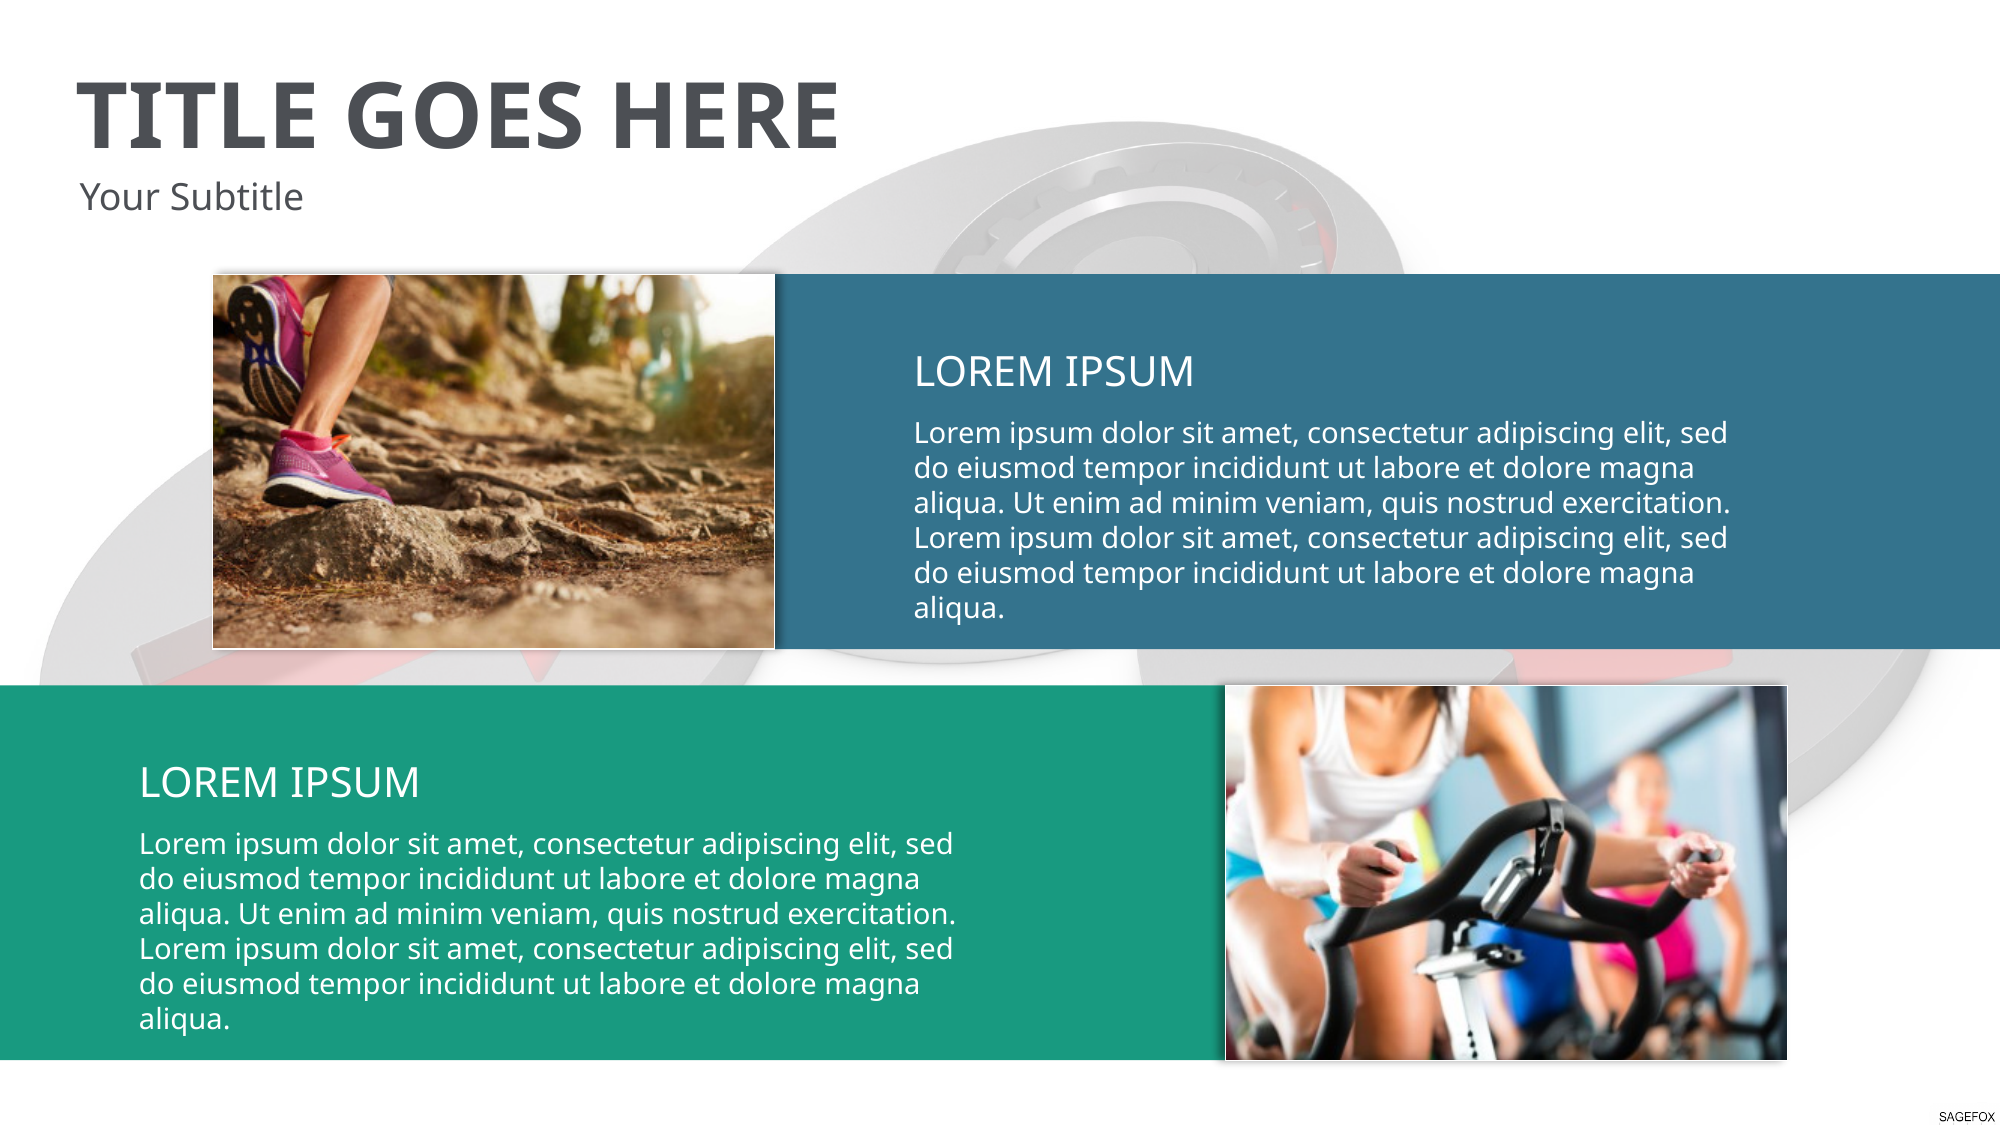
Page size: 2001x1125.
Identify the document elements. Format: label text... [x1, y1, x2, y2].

text_box LOREM IPSUM Lorem ipsum dolor sit amet, consectetur adipiscing elit, sed do eiusmod tempor incididunt ut labore et dolore magna aliqua. Ut enim ad minim veniam, quis nostrud exercitation. Lorem ipsum dolor sit amet, consectetur adipiscing elit, sed do eiusmod tempor incididunt ut labore et dolore magna aliqua. [124, 748, 989, 1043]
text_box [786, 273, 2000, 650]
text_box [1224, 684, 1789, 1061]
text_box [0, 684, 1213, 1061]
picture [1936, 1111, 1997, 1125]
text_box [60, 49, 1020, 227]
text_box LOREM IPSUM Lorem ipsum dolor sit amet, consectetur adipiscing elit, sed do eiusmod tempor incididunt ut labore et dolore magna aliqua. Ut enim ad minim veniam, quis nostrud exercitation. Lorem ipsum dolor sit amet, consectetur adipiscing elit, sed do eiusmod tempor incididunt ut labore et dolore magna aliqua. [898, 337, 1764, 632]
text_box [211, 273, 776, 650]
